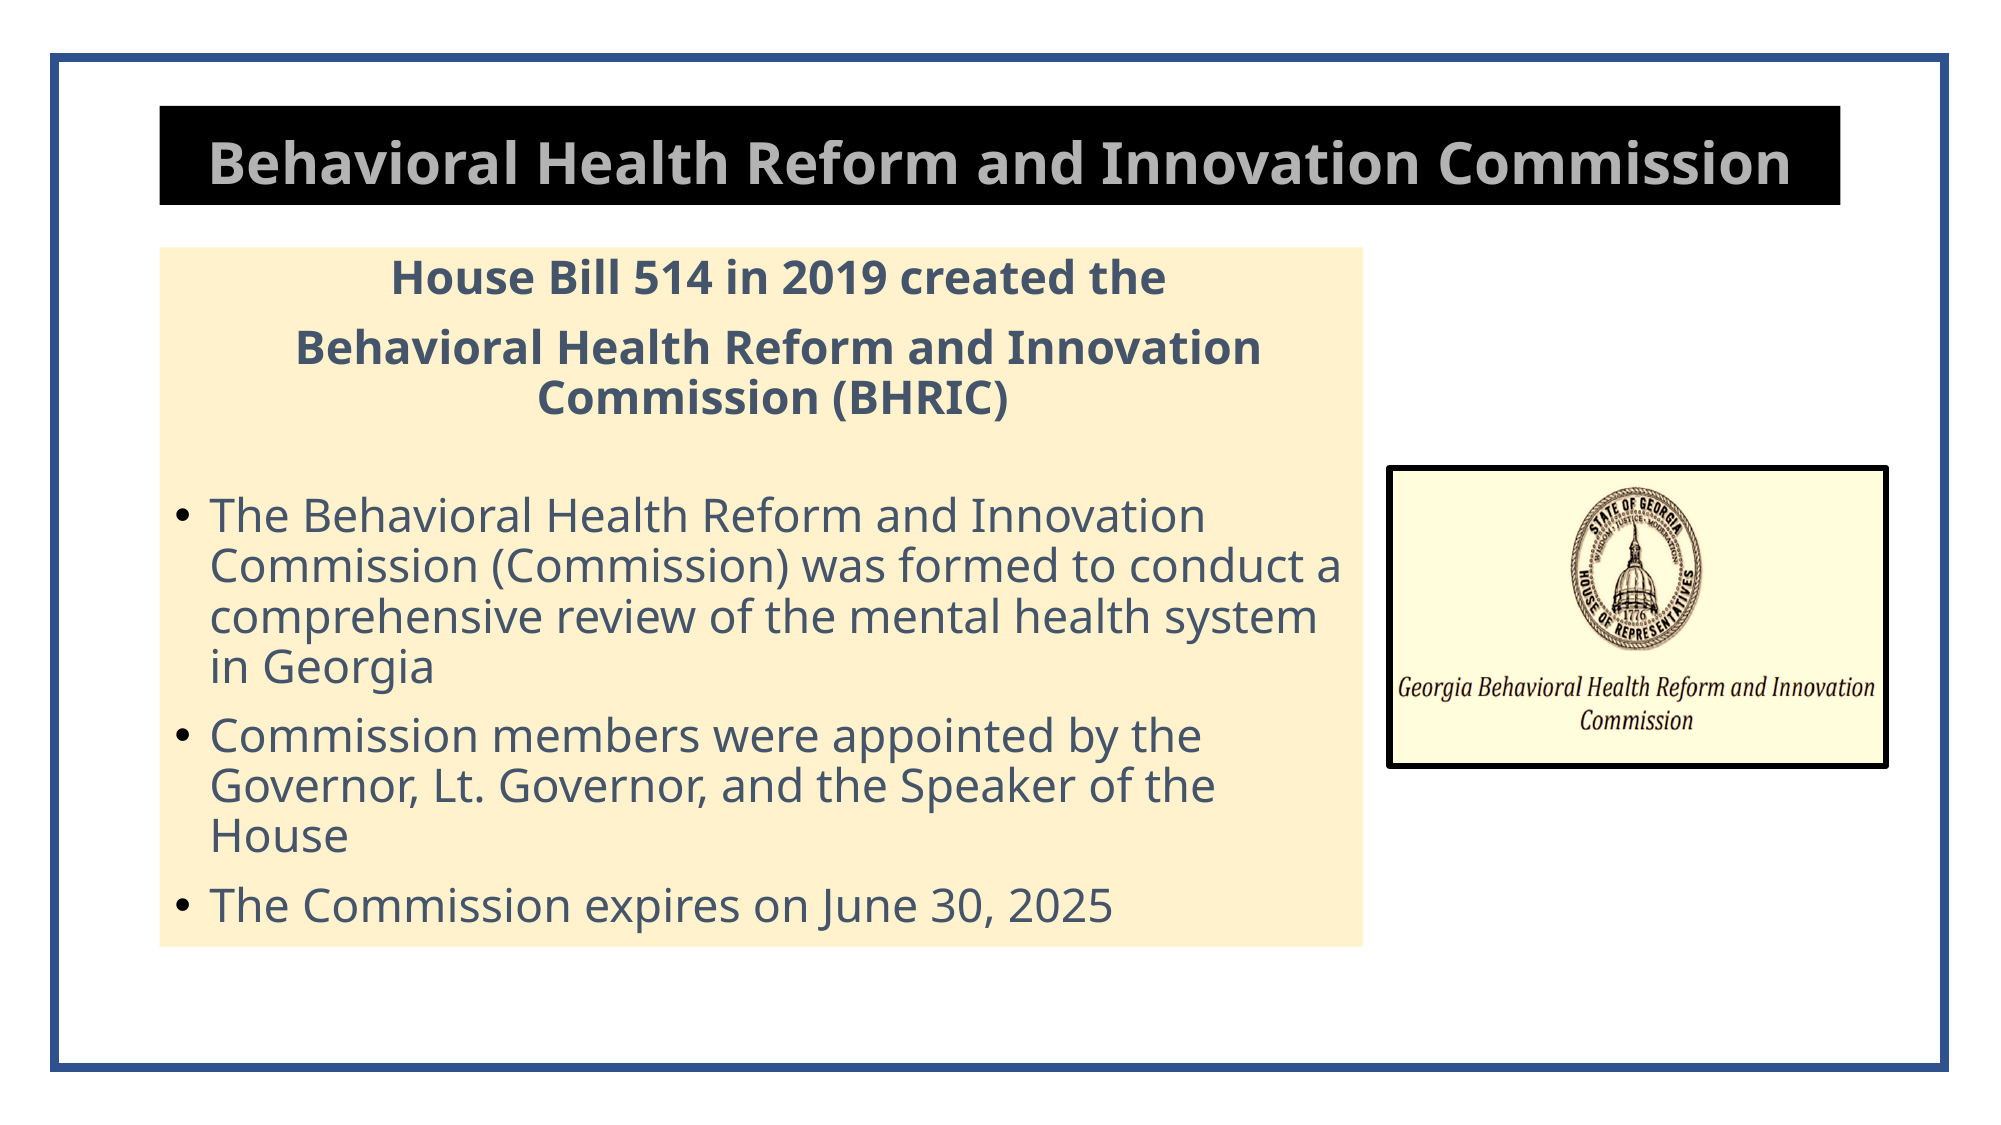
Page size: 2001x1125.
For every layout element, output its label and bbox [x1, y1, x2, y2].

picture [50, 53, 1949, 1072]
